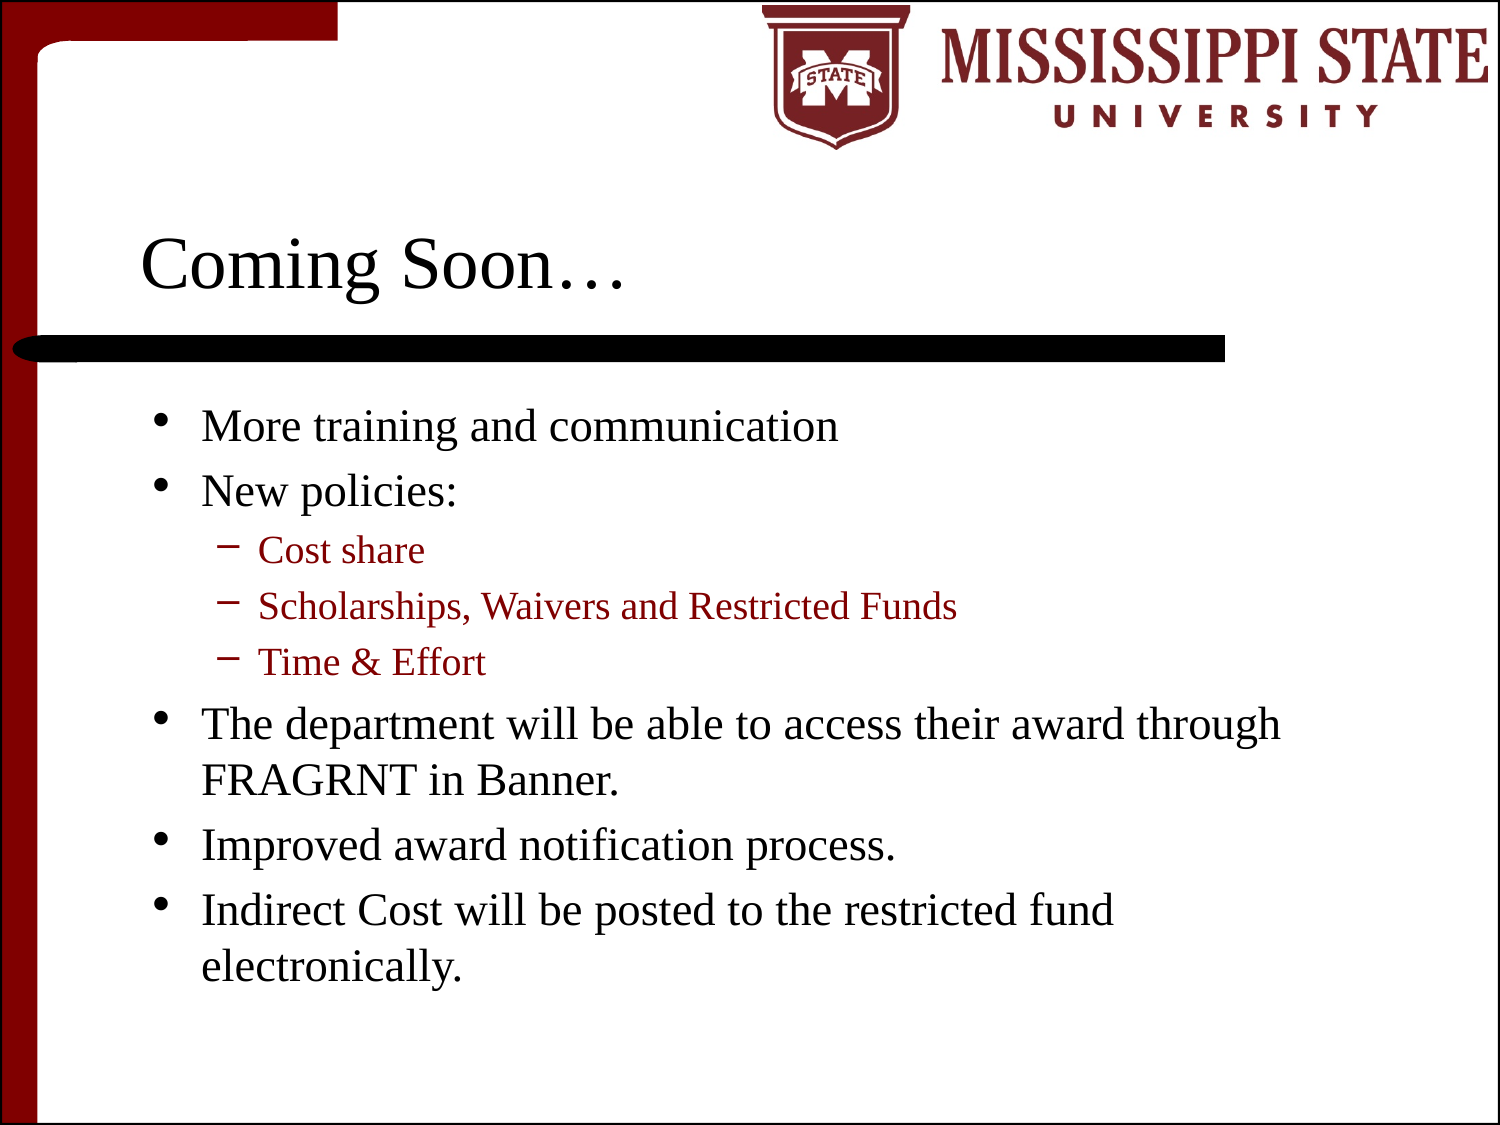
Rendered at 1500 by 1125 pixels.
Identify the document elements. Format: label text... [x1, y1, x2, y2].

title Coming Soon… [124, 124, 1426, 313]
picture [762, 5, 1488, 150]
list More training and communication New policies: Cost share Scholarships, Waivers and Restricted Funds Time & Effort The department will be able to access their award through FRAGRNT in Banner. Improved award notification process. Indirect Cost will be posted to the restricted fund electronically. [137, 387, 1400, 999]
